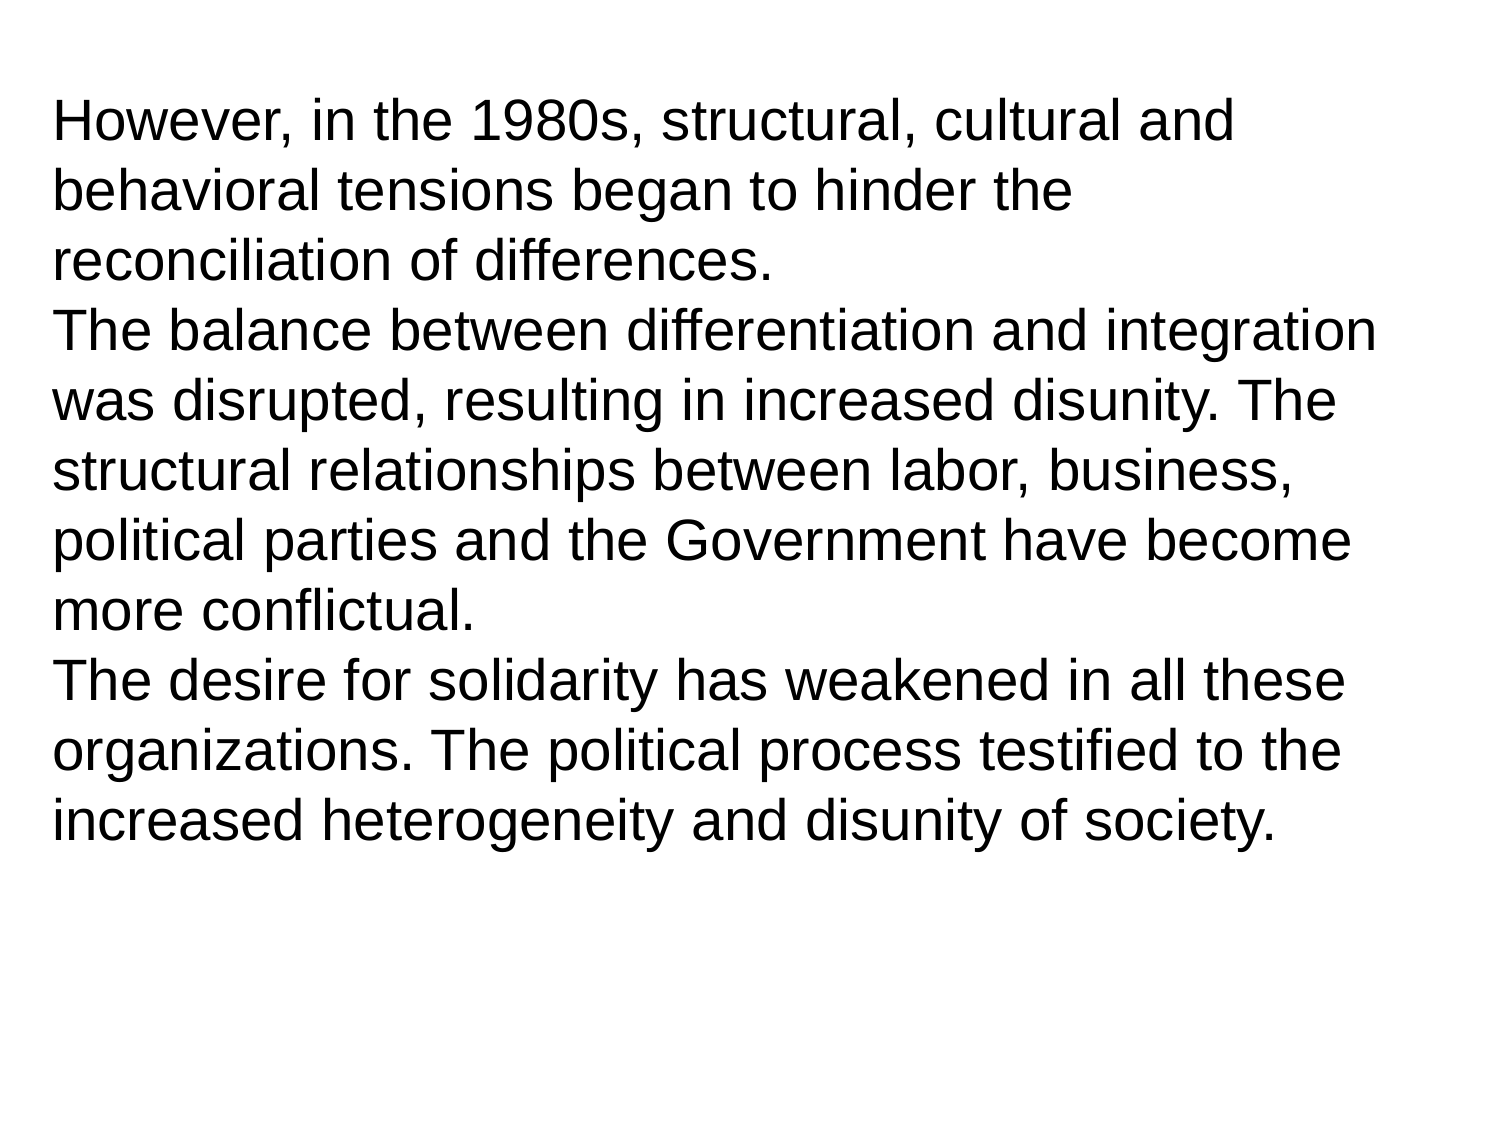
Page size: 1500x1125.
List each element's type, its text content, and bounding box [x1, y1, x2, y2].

text_box However, in the 1980s, structural, cultural and behavioral tensions began to hinder the reconciliation of differences. The balance between differentiation and integration was disrupted, resulting in increased disunity. The structural relationships between labor, business, political parties and the Government have become more conflictual. The desire for solidarity has weakened in all these organizations. The political process testified to the increased heterogeneity and disunity of society. [37, 75, 1438, 860]
